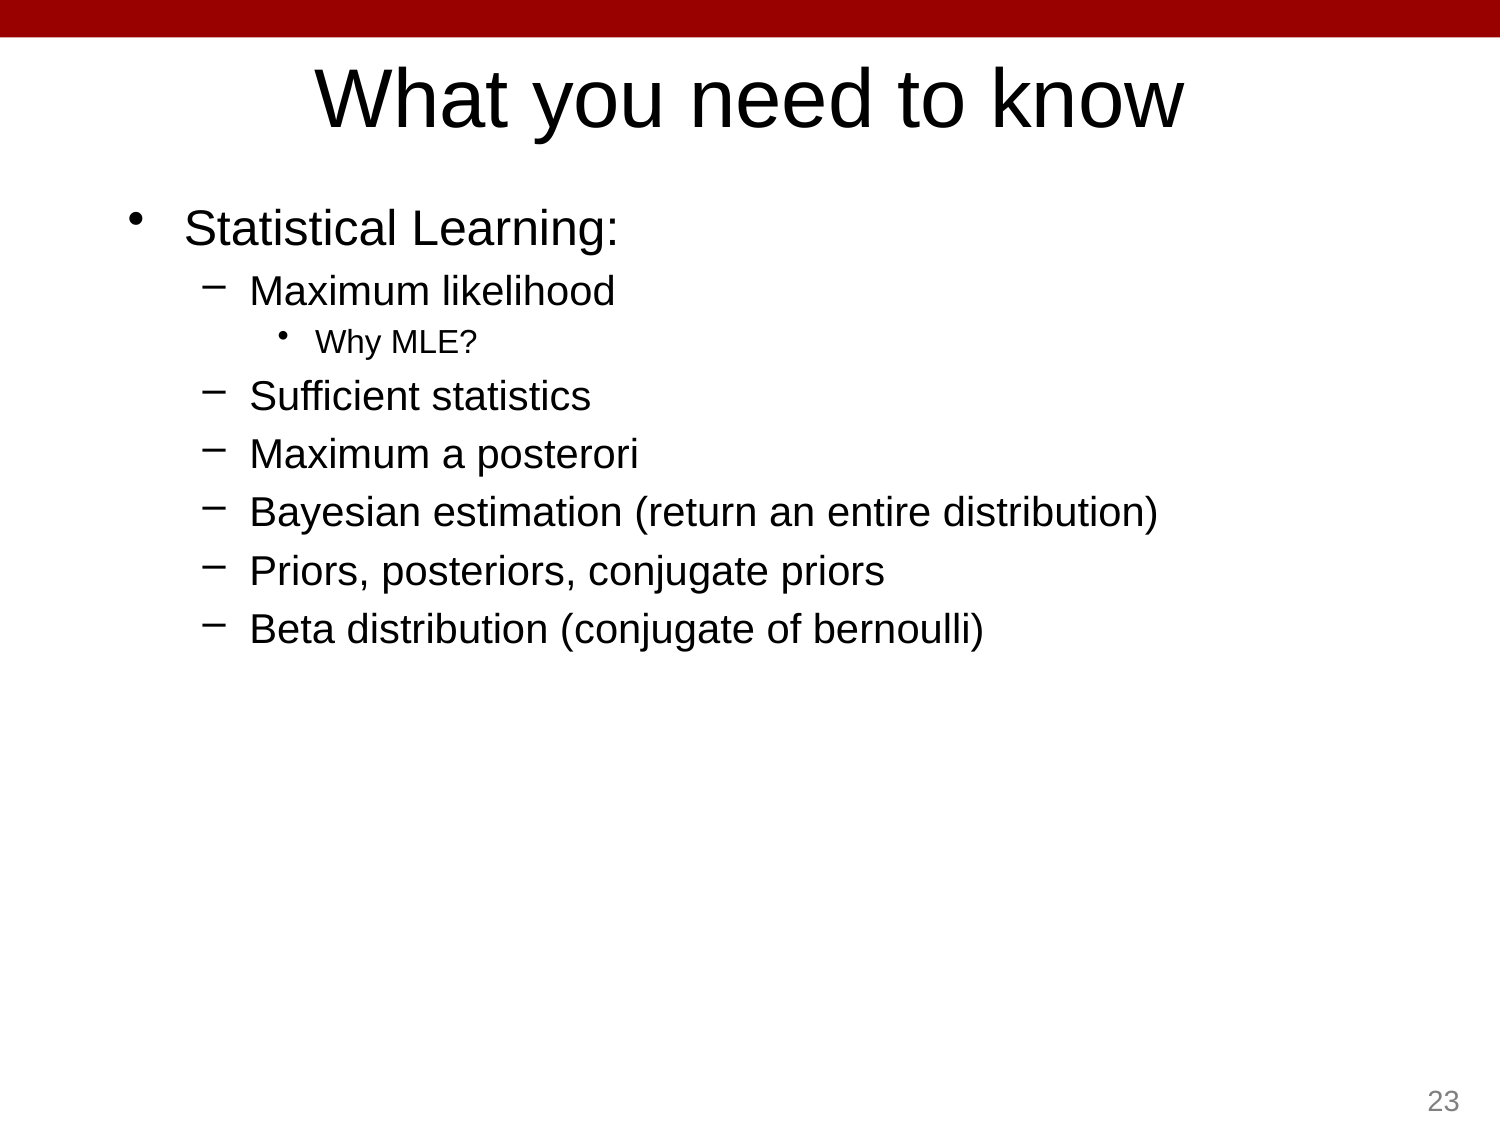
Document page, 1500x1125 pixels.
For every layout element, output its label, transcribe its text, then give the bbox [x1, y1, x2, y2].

title What you need to know [112, 37, 1388, 151]
list Statistical Learning: Maximum likelihood Why MLE? Sufficient statistics Maximum a posterori Bayesian estimation (return an entire distribution) Priors, posteriors, conjugate priors Beta distribution (conjugate of bernoulli) [112, 187, 1388, 1051]
slide_number 23 [1162, 1049, 1476, 1125]
